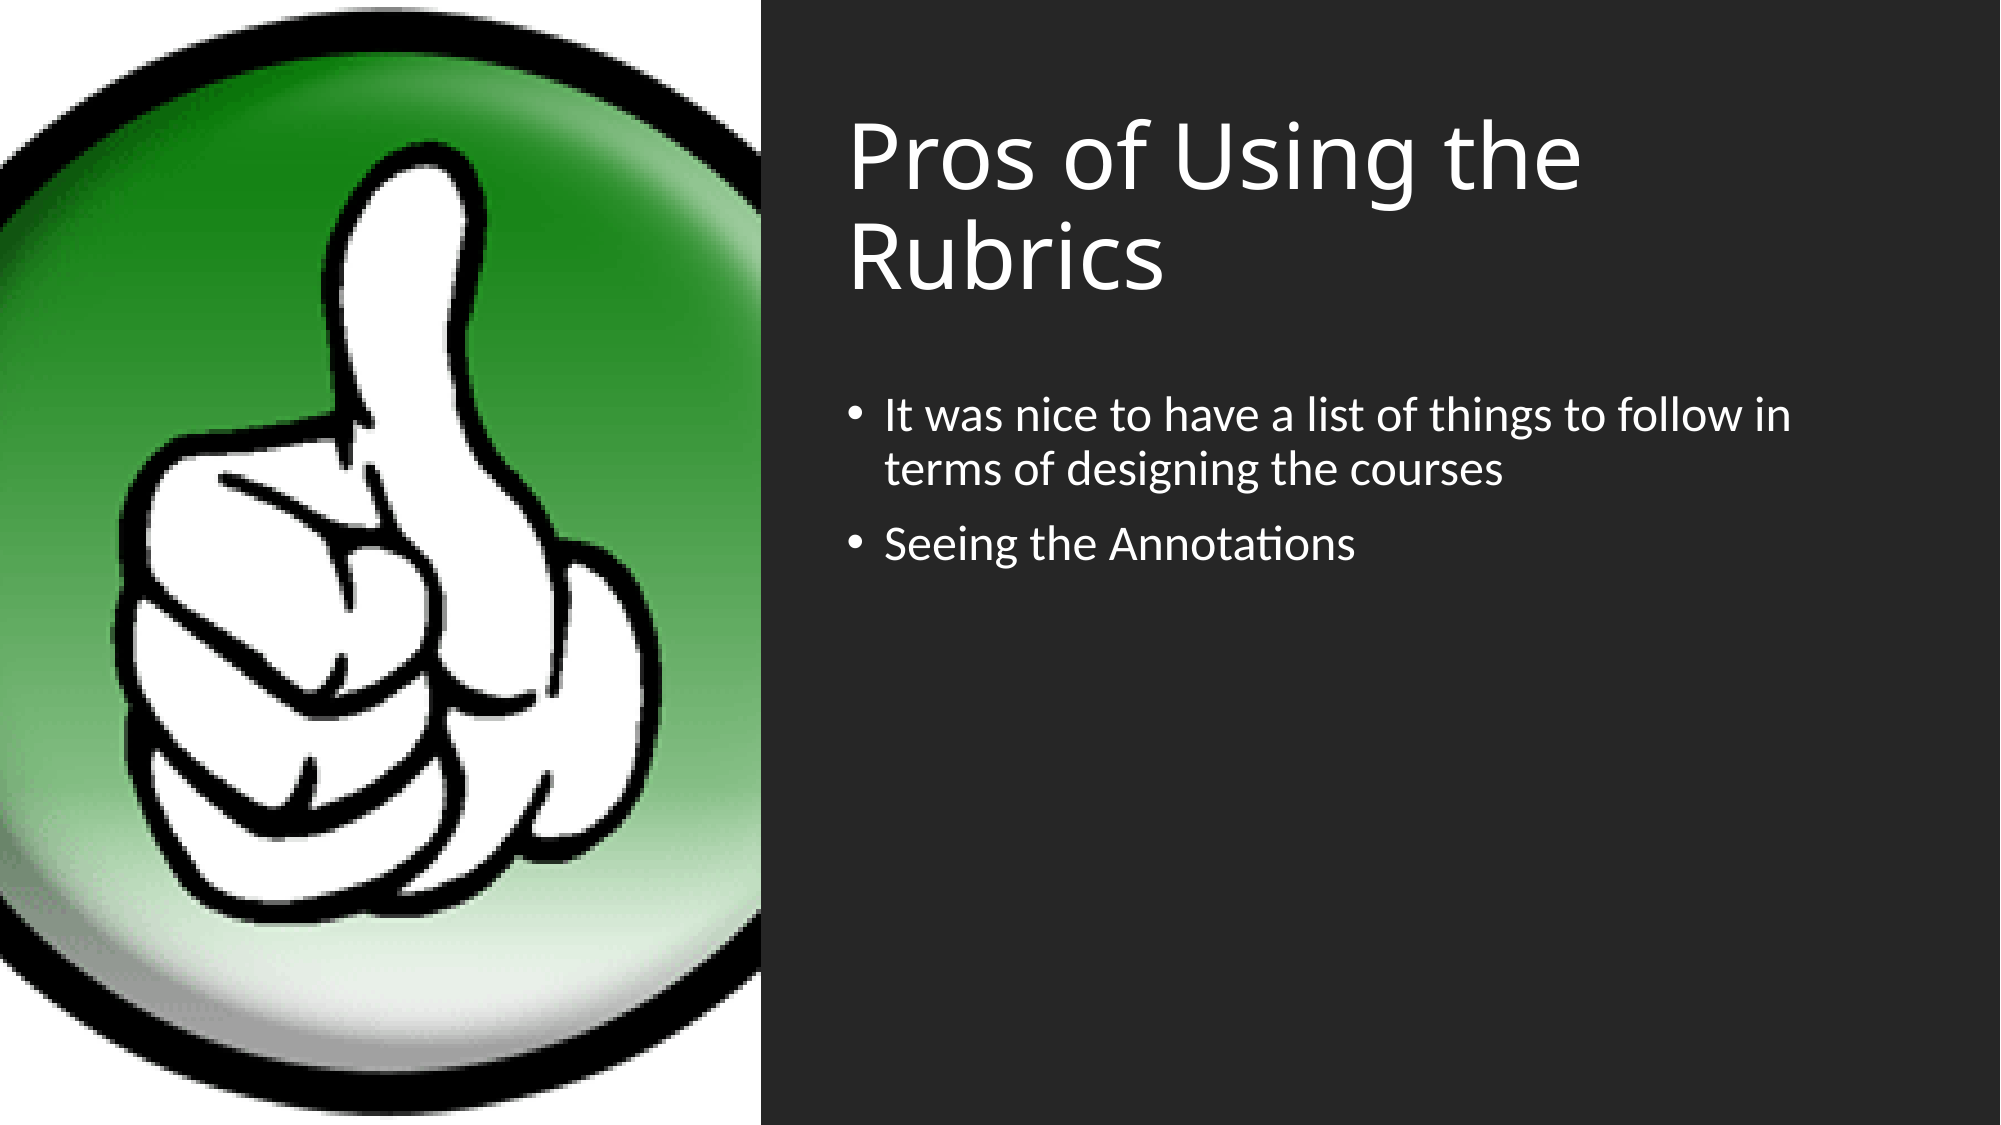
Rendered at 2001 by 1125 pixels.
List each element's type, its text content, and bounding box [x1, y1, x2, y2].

title Pros of Using the Rubrics [831, 59, 1845, 360]
list It was nice to have a list of things to follow in terms of designing the courses Seeing the Annotations [831, 381, 1845, 1014]
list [0, 0, 762, 1125]
text_box [762, 0, 2000, 1125]
